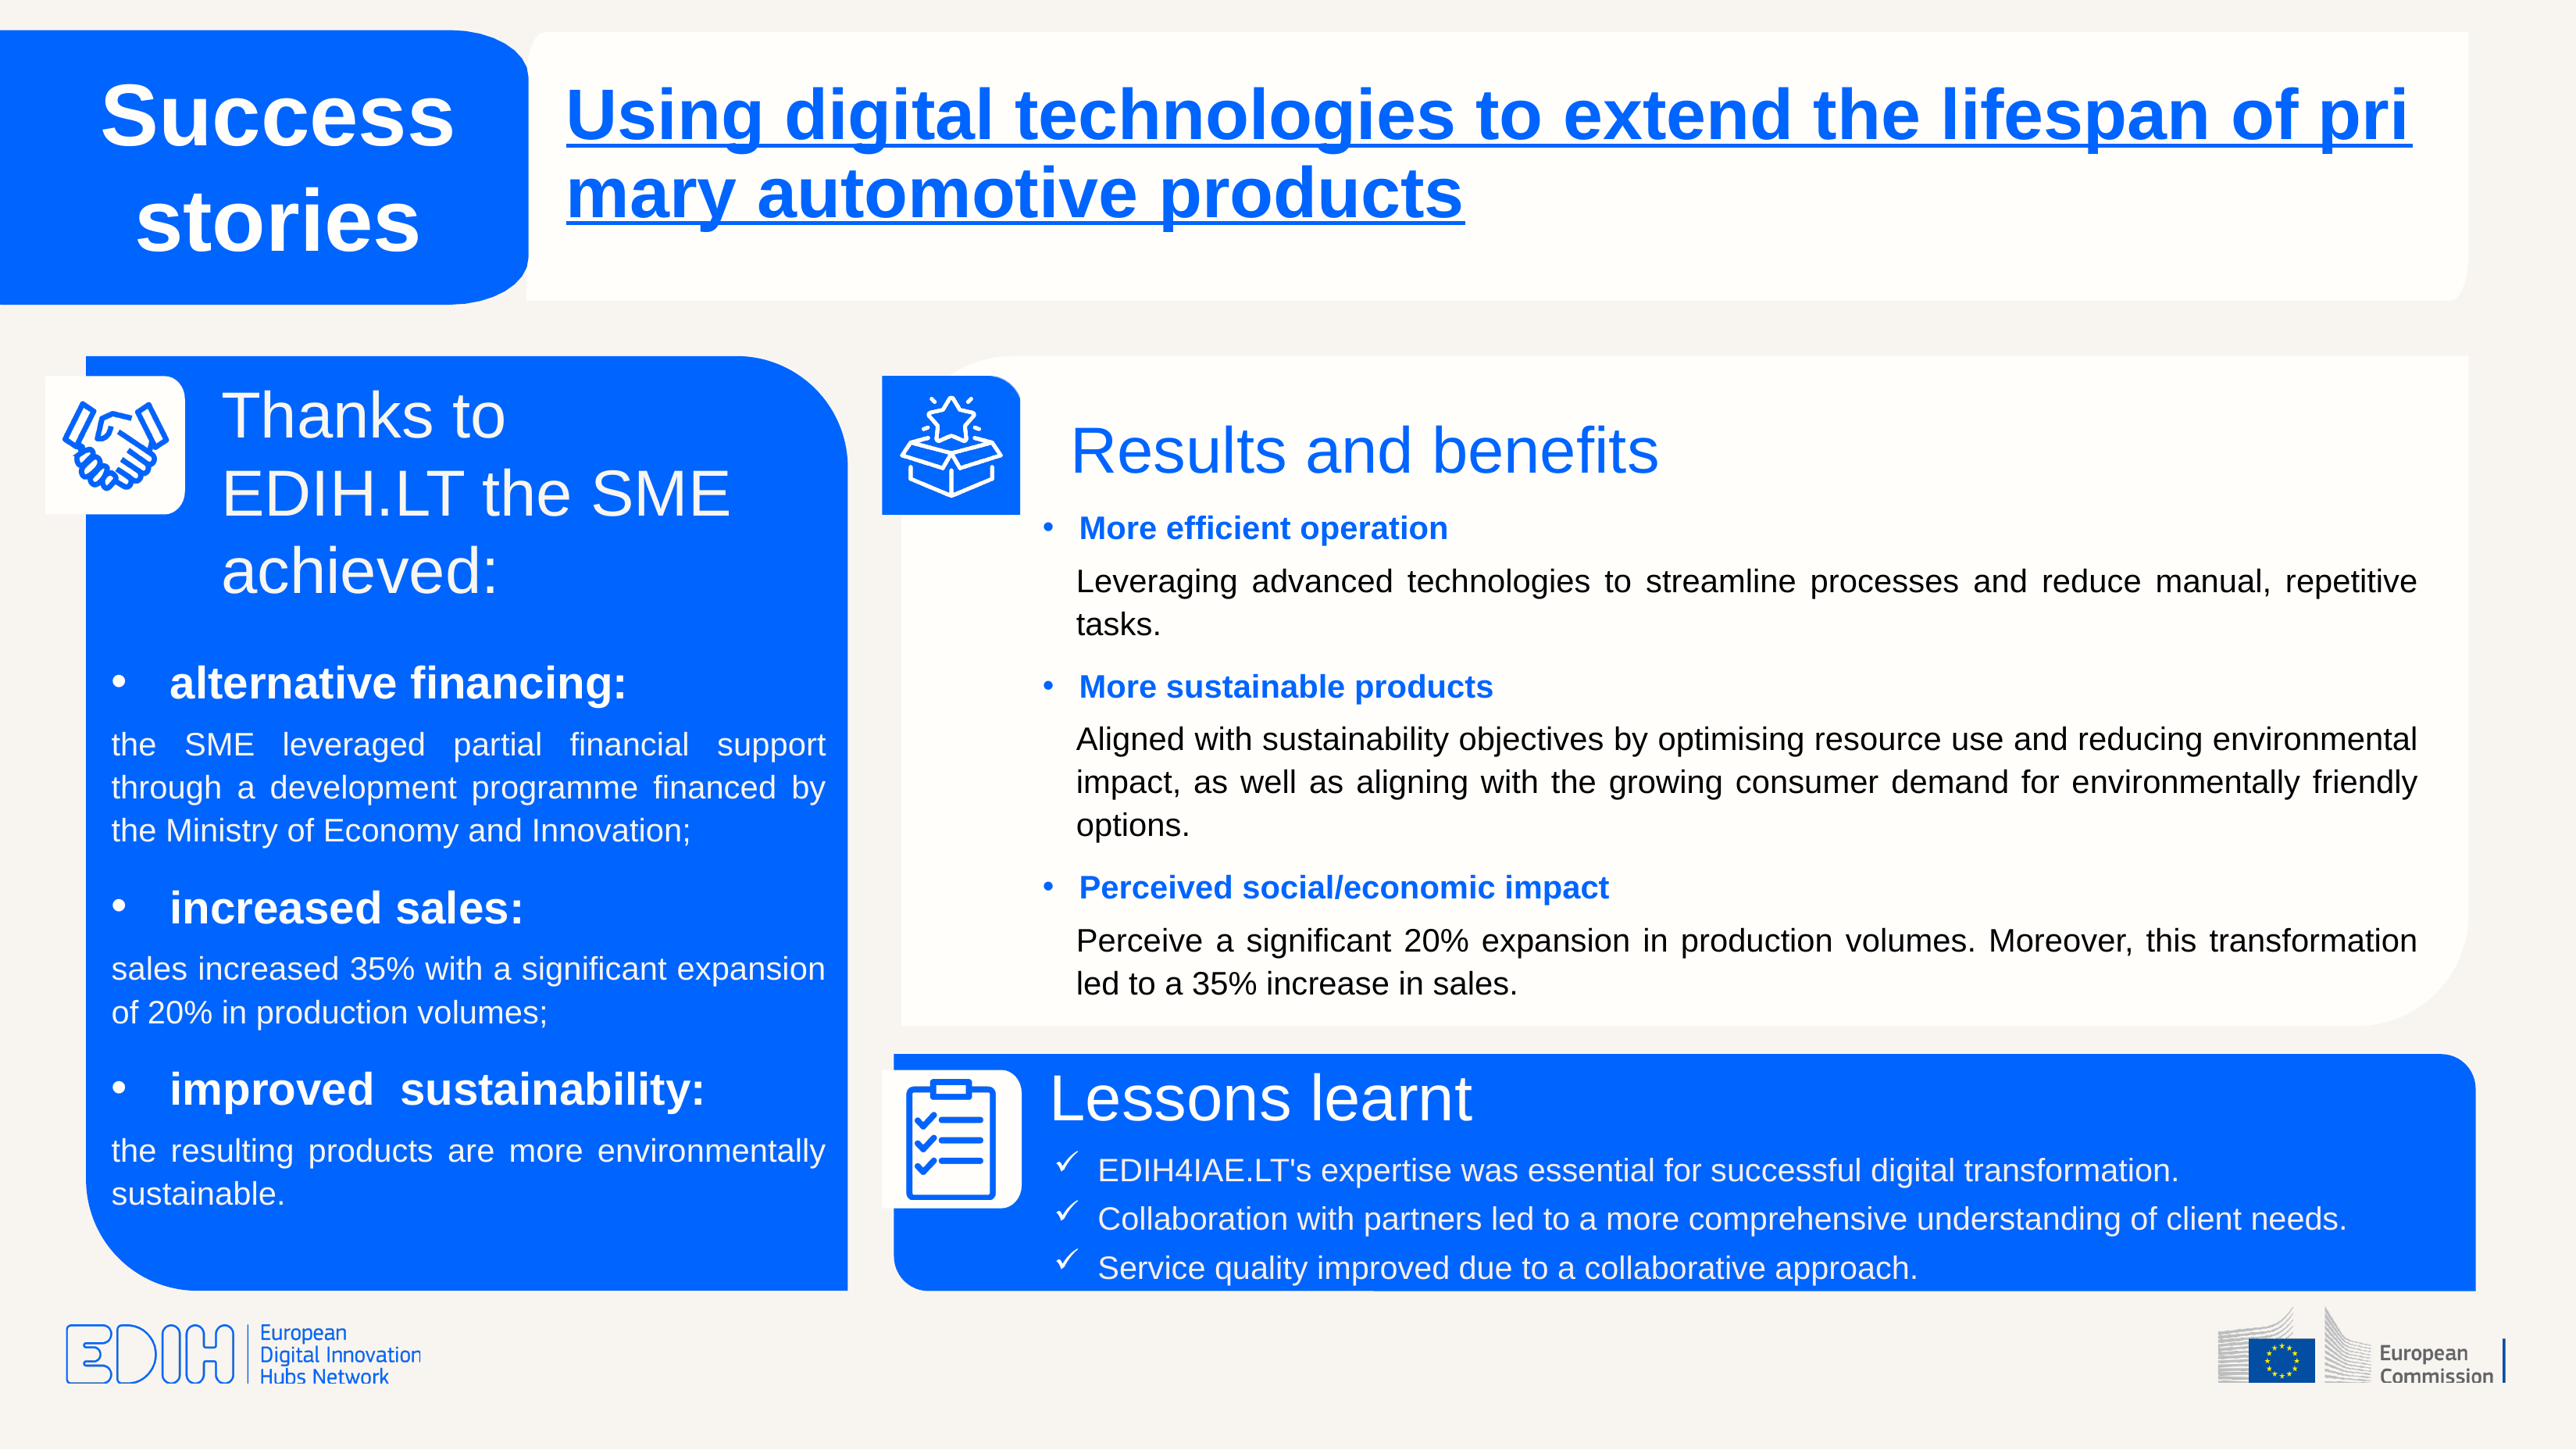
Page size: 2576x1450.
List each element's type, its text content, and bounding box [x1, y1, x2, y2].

text_box Using digital technologies to extend the lifespan of primary automotive products [555, 55, 2476, 160]
text_box [85, 355, 849, 1292]
text_box More efficient operation Leveraging advanced technologies to streamline processes and reduce manual, repetitive tasks. More sustainable products Aligned with sustainability objectives by optimising resource use and reducing environmental impact, as well as aligning with the growing consumer demand for environmentally friendly options. Perceived social/economic impact Perceive a significant 20% expansion in production volumes. Moreover, this transformation led to a 35% increase in sales. [1030, 497, 2431, 1007]
text_box Success stories [28, 56, 526, 269]
text_box EDIH4IAE.LT's expertise was essential for successful digital transformation. Collaboration with partners led to a more comprehensive understanding of client needs. Service quality improved due to a collaborative approach. [1041, 1148, 2450, 1286]
text_box Results and benefits [1069, 405, 1988, 486]
picture [882, 376, 1021, 515]
text_box [893, 1053, 2477, 1292]
text_box [900, 355, 2470, 1027]
text_box alternative financing: the SME leveraged partial financial support through a development programme financed by the Ministry of Economy and Innovation; increased sales: sales increased 35% with a significant expansion of 20% in production volumes; improved sustainability: the resulting products are more environmentally sustainable. [111, 648, 826, 1212]
picture [891, 1078, 1011, 1200]
text_box [0, 32, 524, 303]
text_box [526, 32, 2469, 301]
text_box Thanks to EDIH.LT the SME achieved:: [219, 370, 758, 607]
text_box [882, 1070, 1022, 1209]
text_box Lessons learnt [1047, 1054, 1975, 1134]
text_box [45, 376, 185, 515]
picture [57, 387, 173, 504]
